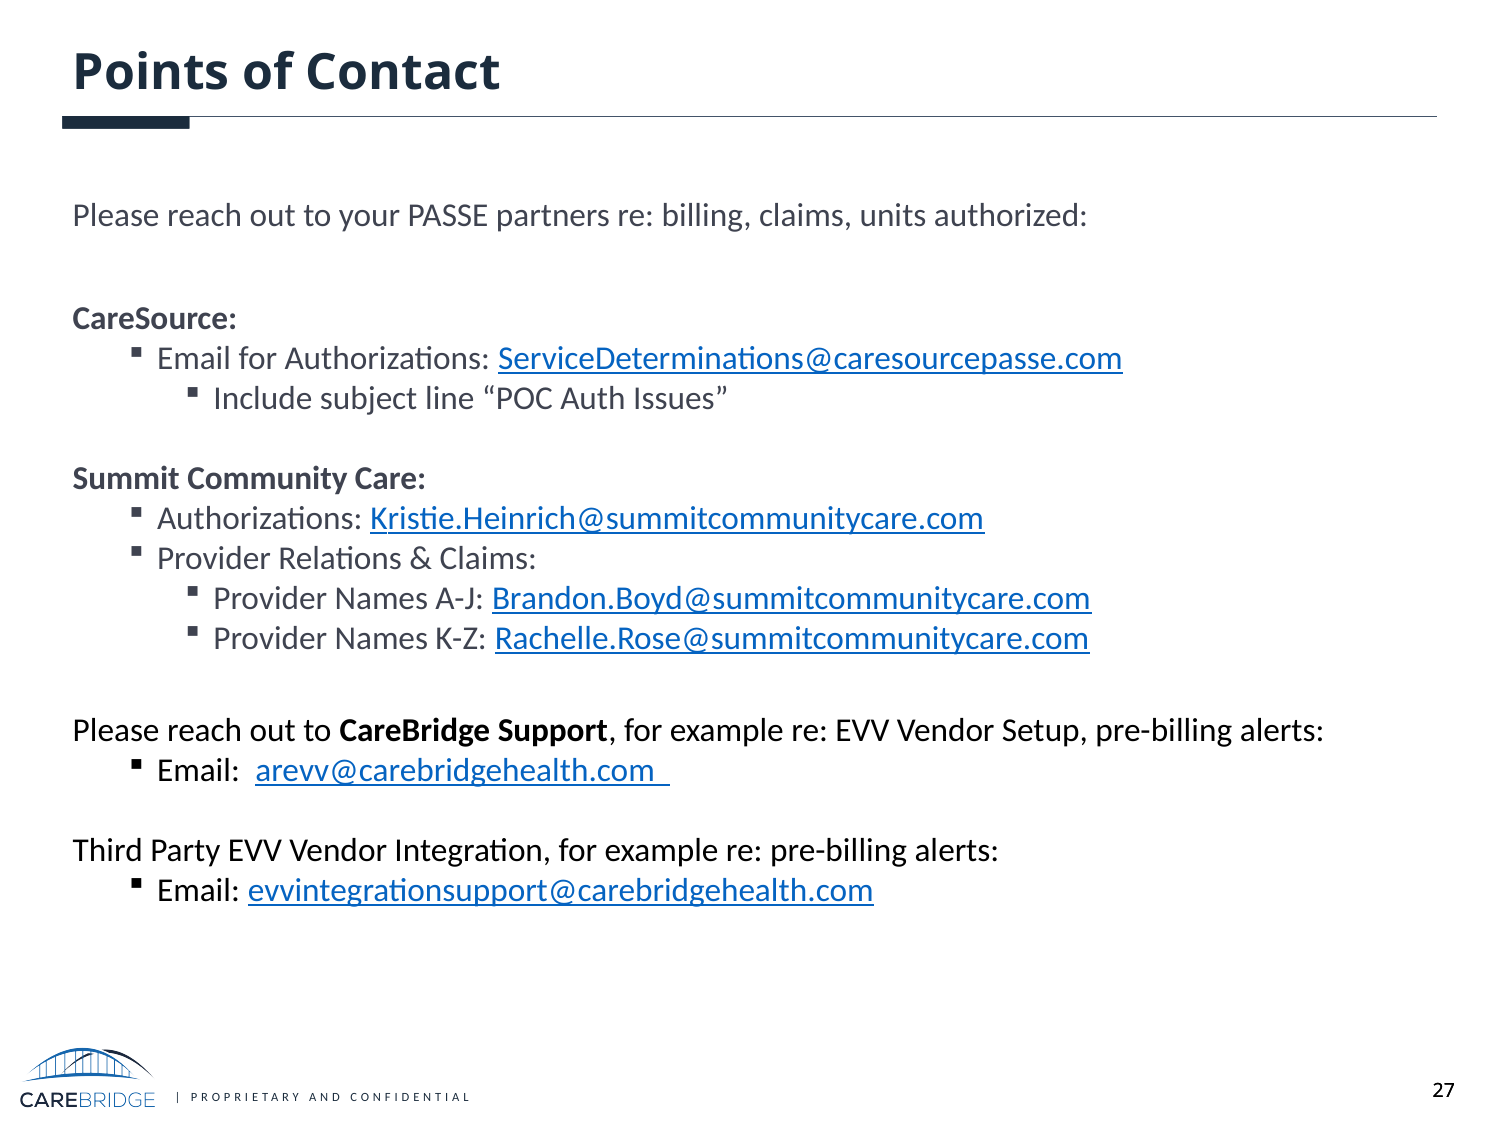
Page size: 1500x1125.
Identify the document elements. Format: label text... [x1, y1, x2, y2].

list Please reach out to your PASSE partners re: billing, claims, units authorized: CareSource: Email for Authorizations: ServiceDeterminations@caresourcepasse.com Include subject line “POC Auth Issues” Summit Community Care: Authorizations: Kristie.Heinrich@summitcommunitycare.com Provider Relations & Claims: Provider Names A-J: Brandon.Boyd@summitcommunitycare.com Provider Names K-Z: Rachelle.Rose@summitcommunitycare.com Please reach out to CareBridge Support, for example re: EVV Vendor Setup, pre-billing alerts: Email: arevv@carebridgehealth.com Third Party EVV Vendor Integration, for example re: pre-billing alerts: Email: evvintegrationsupport@carebridgehealth.com [57, 186, 1442, 972]
title Points of Contact [57, 25, 1352, 121]
picture [15, 1041, 160, 1114]
